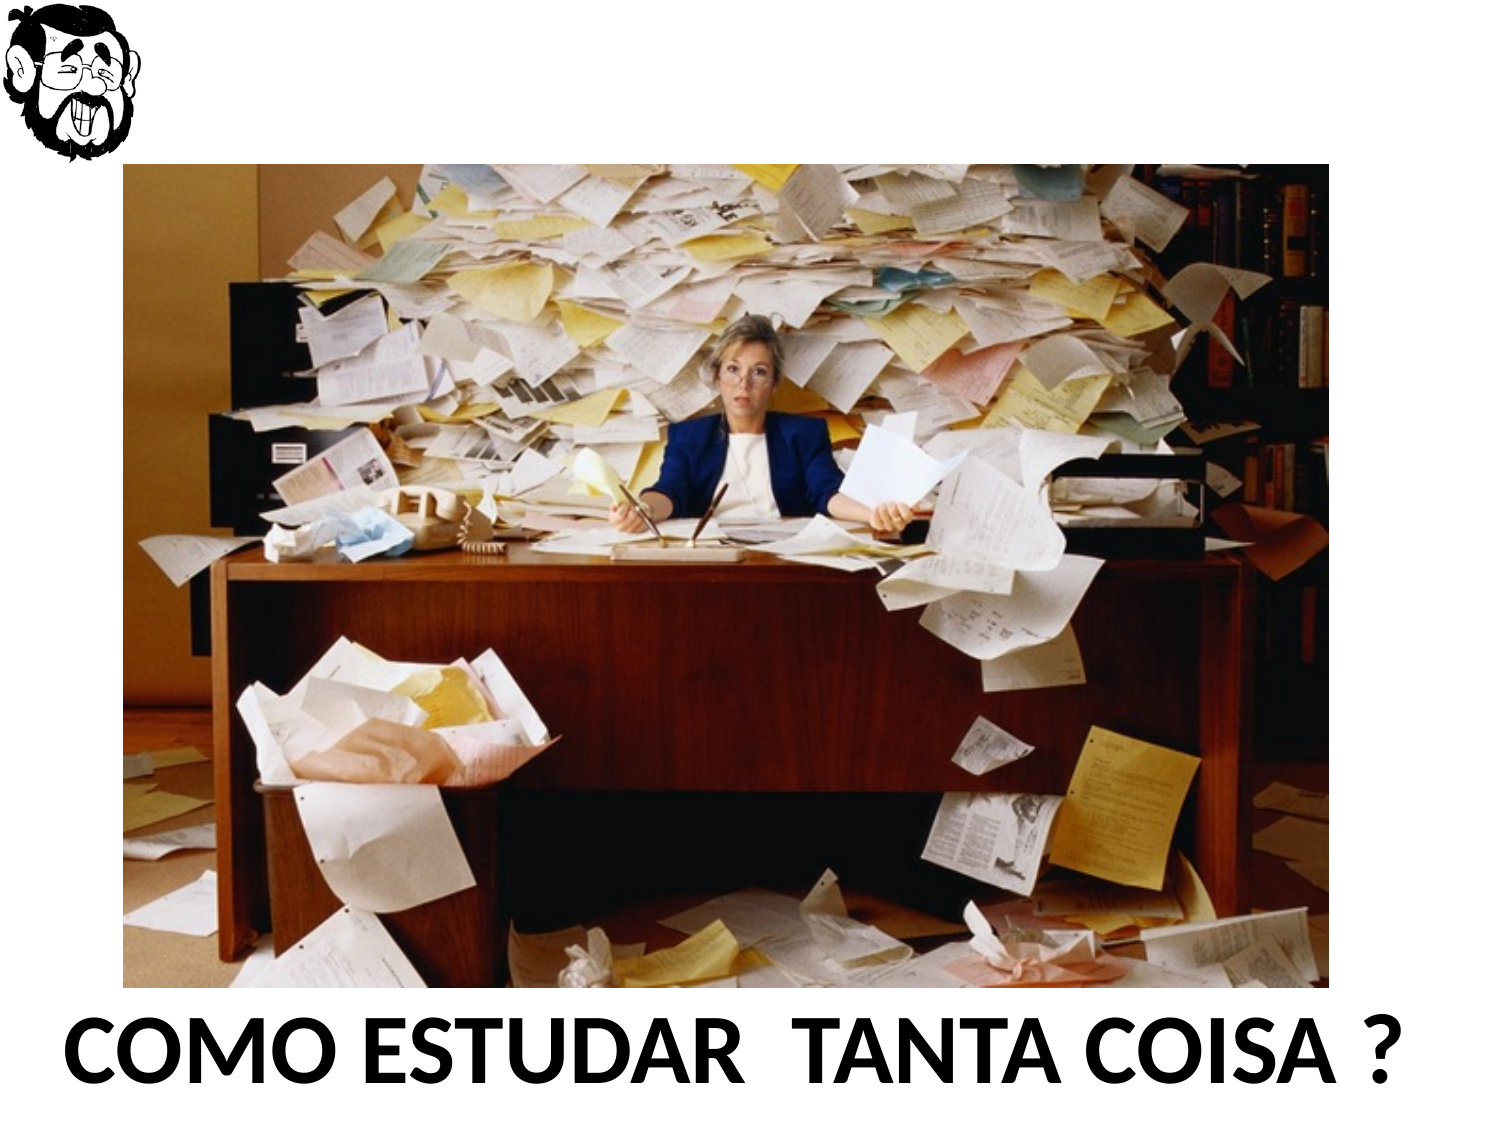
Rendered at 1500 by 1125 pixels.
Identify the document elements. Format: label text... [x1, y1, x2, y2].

list COMO ESTUDAR TANTA COISA ? [29, 975, 1442, 1125]
picture [0, 0, 1329, 988]
